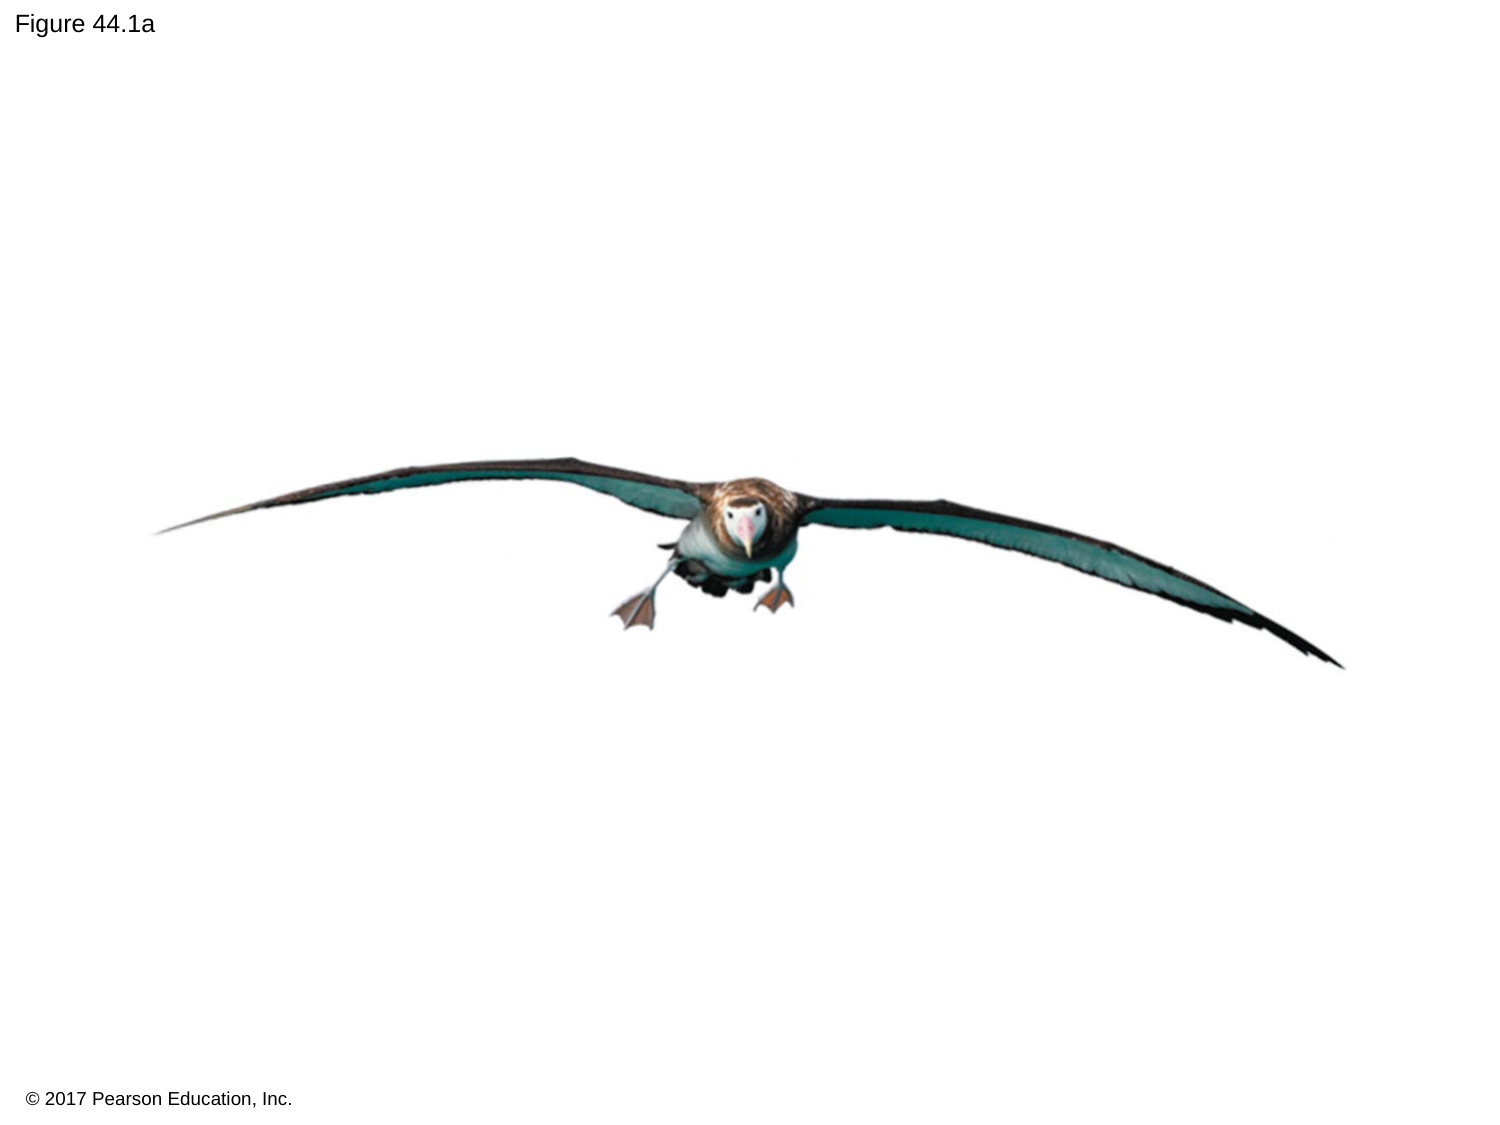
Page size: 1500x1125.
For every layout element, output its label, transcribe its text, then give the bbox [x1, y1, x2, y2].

picture [146, 449, 1354, 676]
title Figure 44.1a [0, 0, 593, 57]
